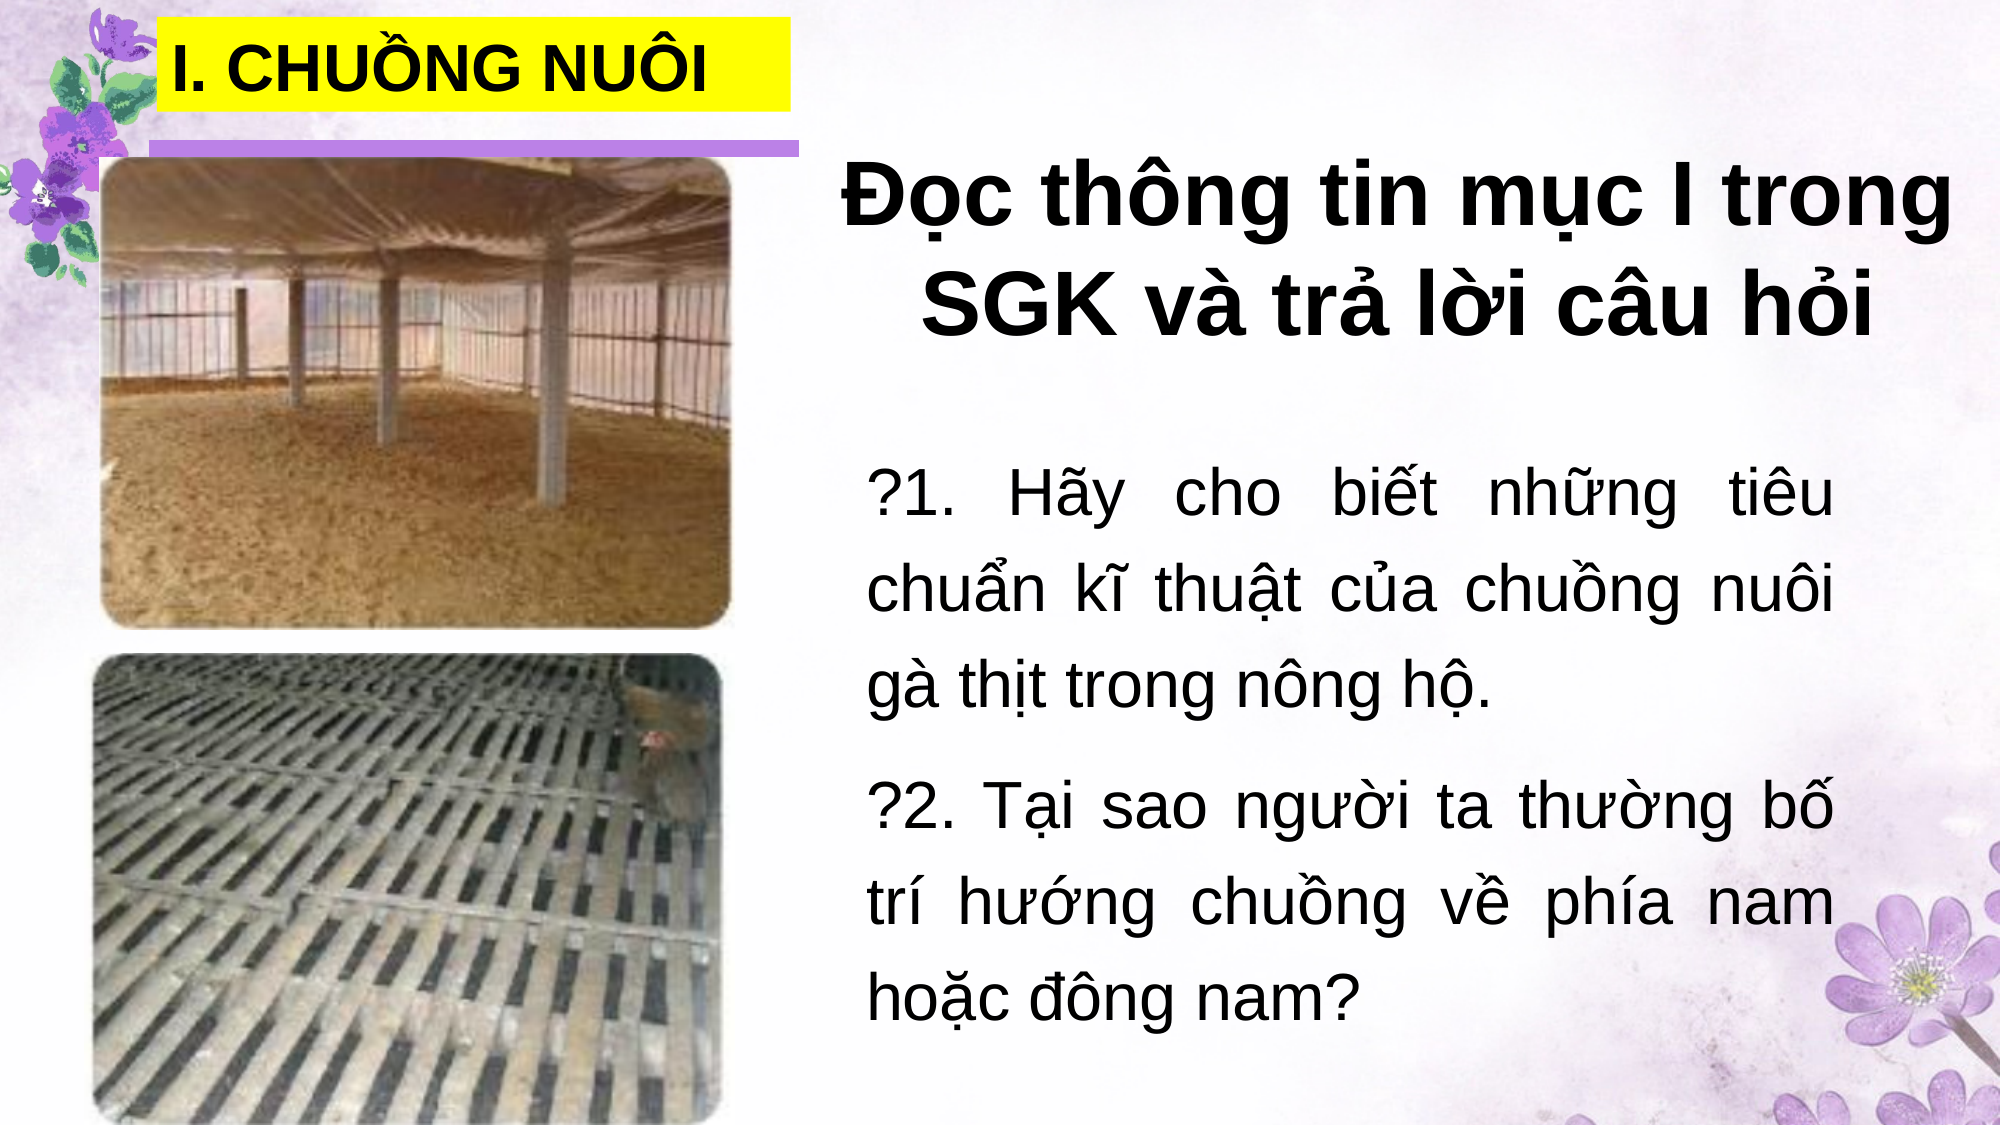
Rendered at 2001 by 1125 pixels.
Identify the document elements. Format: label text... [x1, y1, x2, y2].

title Đọc thông tin mục I trong SGK và trả lời câu hỏi [822, 126, 1976, 314]
picture [0, 0, 2000, 1125]
text_box I. CHUỒNG NUÔI [156, 16, 791, 112]
text_box ?1. Hãy cho biết những tiêu chuẩn kĩ thuật của chuồng nuôi gà thịt trong nông hộ. ?2. Tại sao người ta thường bố trí hướng chuồng về phía nam hoặc đông nam? [851, 425, 1852, 1041]
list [99, 157, 735, 630]
